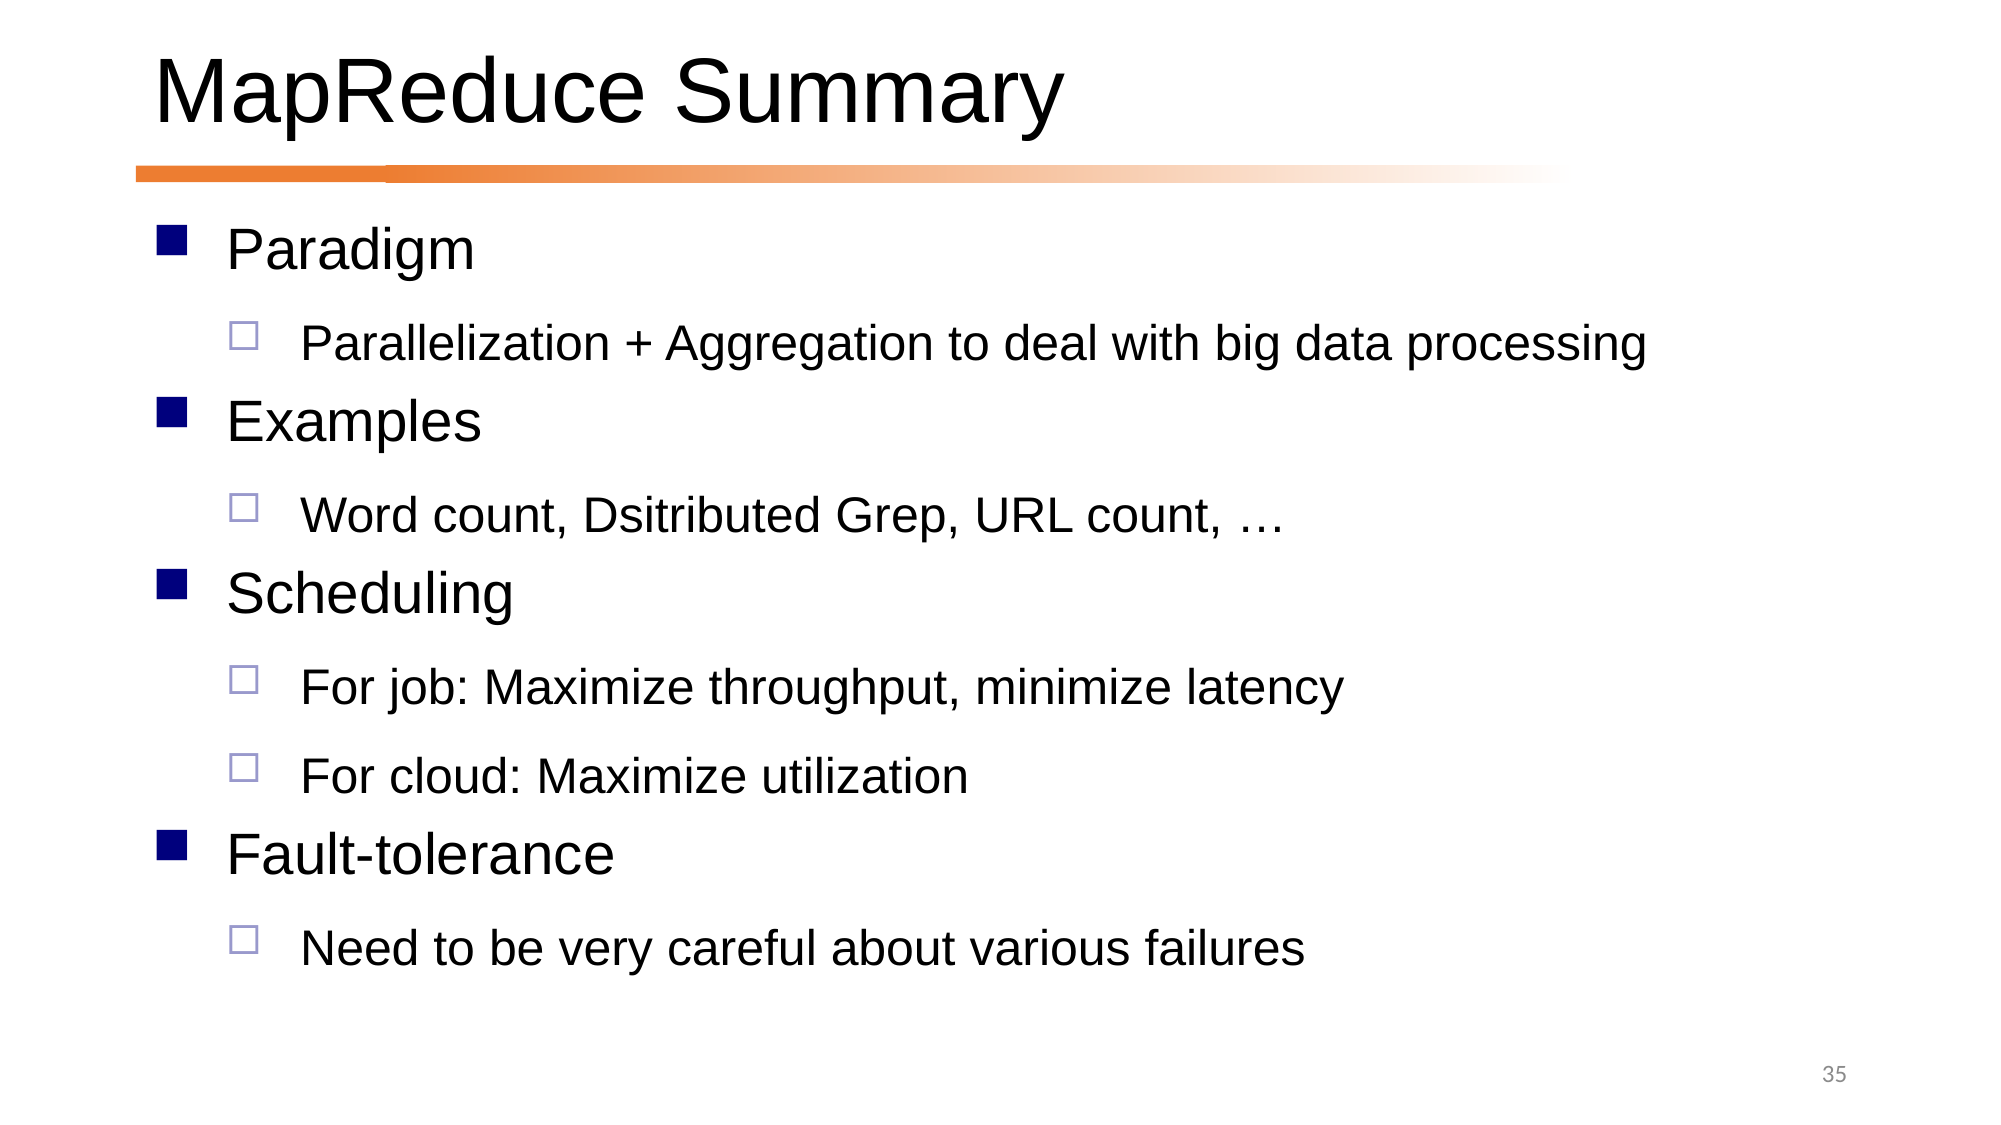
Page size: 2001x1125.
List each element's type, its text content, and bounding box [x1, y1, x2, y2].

title MapReduce Summary [138, 25, 1810, 160]
slide_number 35 [1412, 1042, 1863, 1103]
list Paradigm Parallelization + Aggregation to deal with big data processing Examples Word count, Dsitributed Grep, URL count, … Scheduling For job: Maximize throughput, minimize latency For cloud: Maximize utilization Fault-tolerance Need to be very careful about various failures [137, 211, 1863, 1018]
